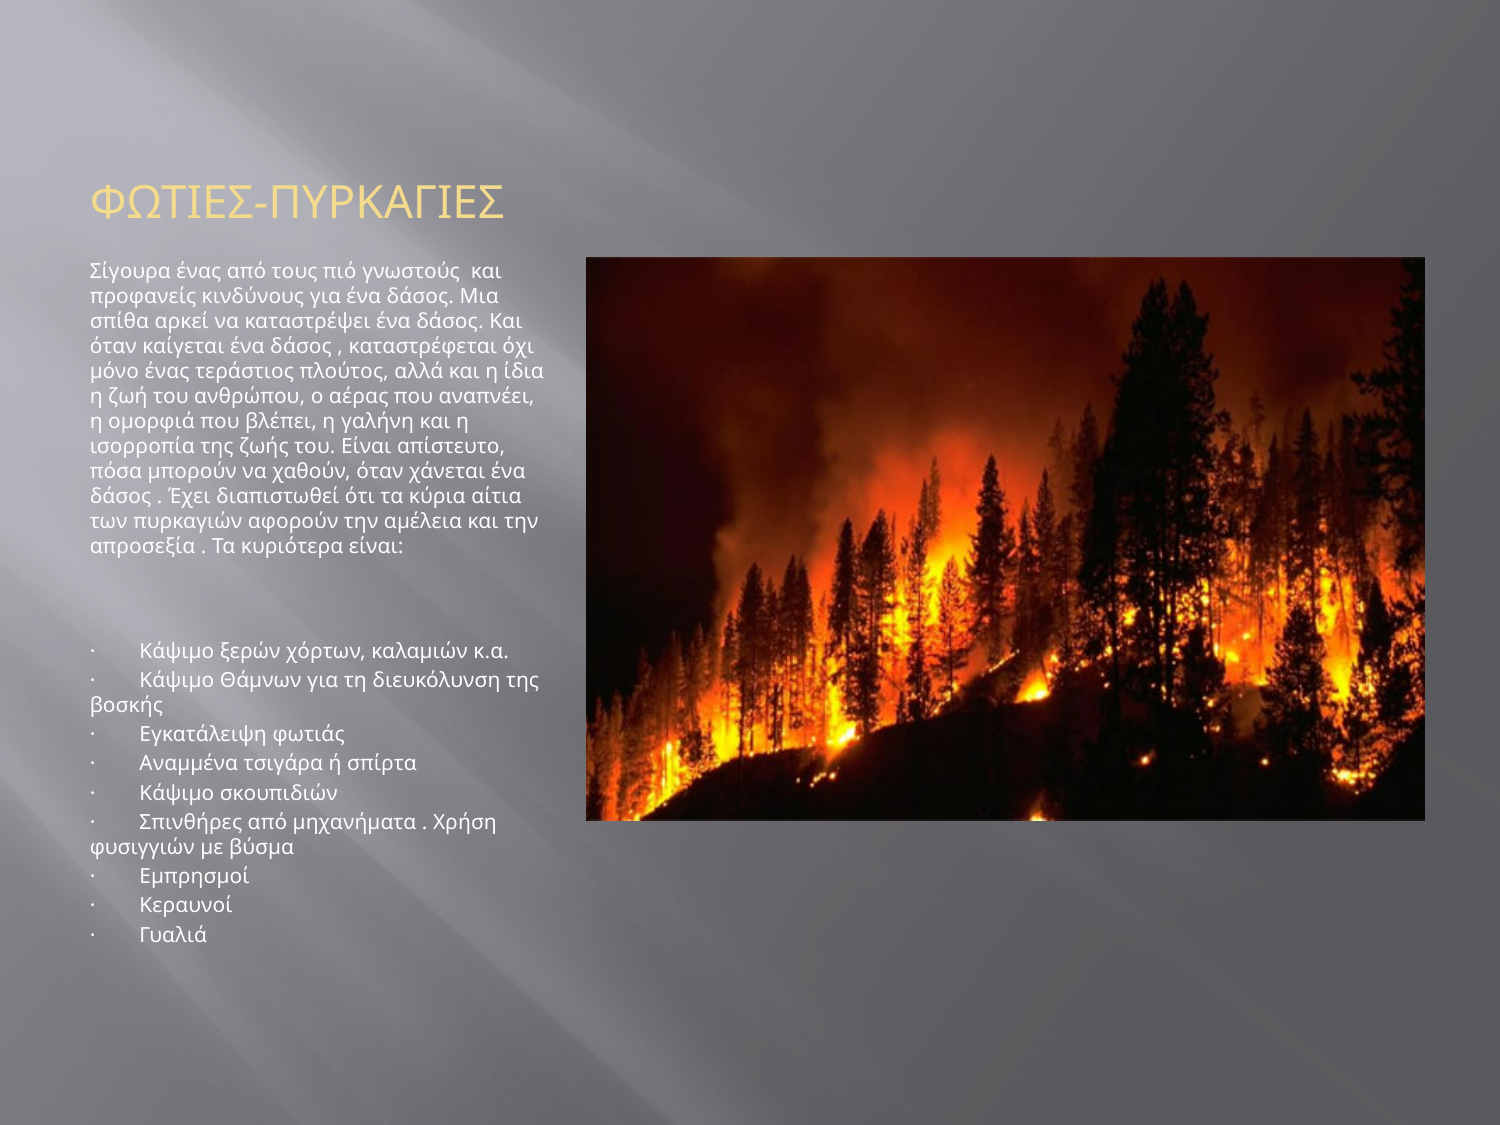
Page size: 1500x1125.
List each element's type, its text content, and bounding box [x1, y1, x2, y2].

title ΦΩΤΙΕΣ-ΠΥΡΚΑΓΙΕΣ [75, 44, 569, 236]
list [586, 257, 1426, 821]
list Σίγουρα ένας από τους πιό γνωστούς και προφανείς κινδύνους για ένα δάσος. Μια σπίθα αρκεί να καταστρέψει ένα δάσος. Και όταν καίγεται ένα δάσος , καταστρέφεται όχι μόνο ένας τεράστιος πλούτος, αλλά και η ίδια η ζωή του ανθρώπου, ο αέρας που αναπνέει, η ομορφιά που βλέπει, η γαλήνη και η ισορροπία της ζωής του. Είναι απίστευτο, πόσα μπορούν να χαθούν, όταν χάνεται ένα δάσος . Έχει διαπιστωθεί ότι τα κύρια αίτια των πυρκαγιών αφορούν την αμέλεια και την απροσεξία . Τα κυριότερα είναι: · Κάψιμο ξερών χόρτων, καλαμιών κ.α. · Κάψιμο Θάμνων για τη διευκόλυνση της βοσκής · Εγκατάλειψη φωτιάς · Αναμμένα τσιγάρα ή σπίρτα · Κάψιμο σκουπιδιών · Σπινθήρες από μηχανήματα . Χρήση φυσιγγιών με βύσμα · Εμπρησμοί · Κεραυνοί · Γυαλιά [75, 249, 569, 1005]
